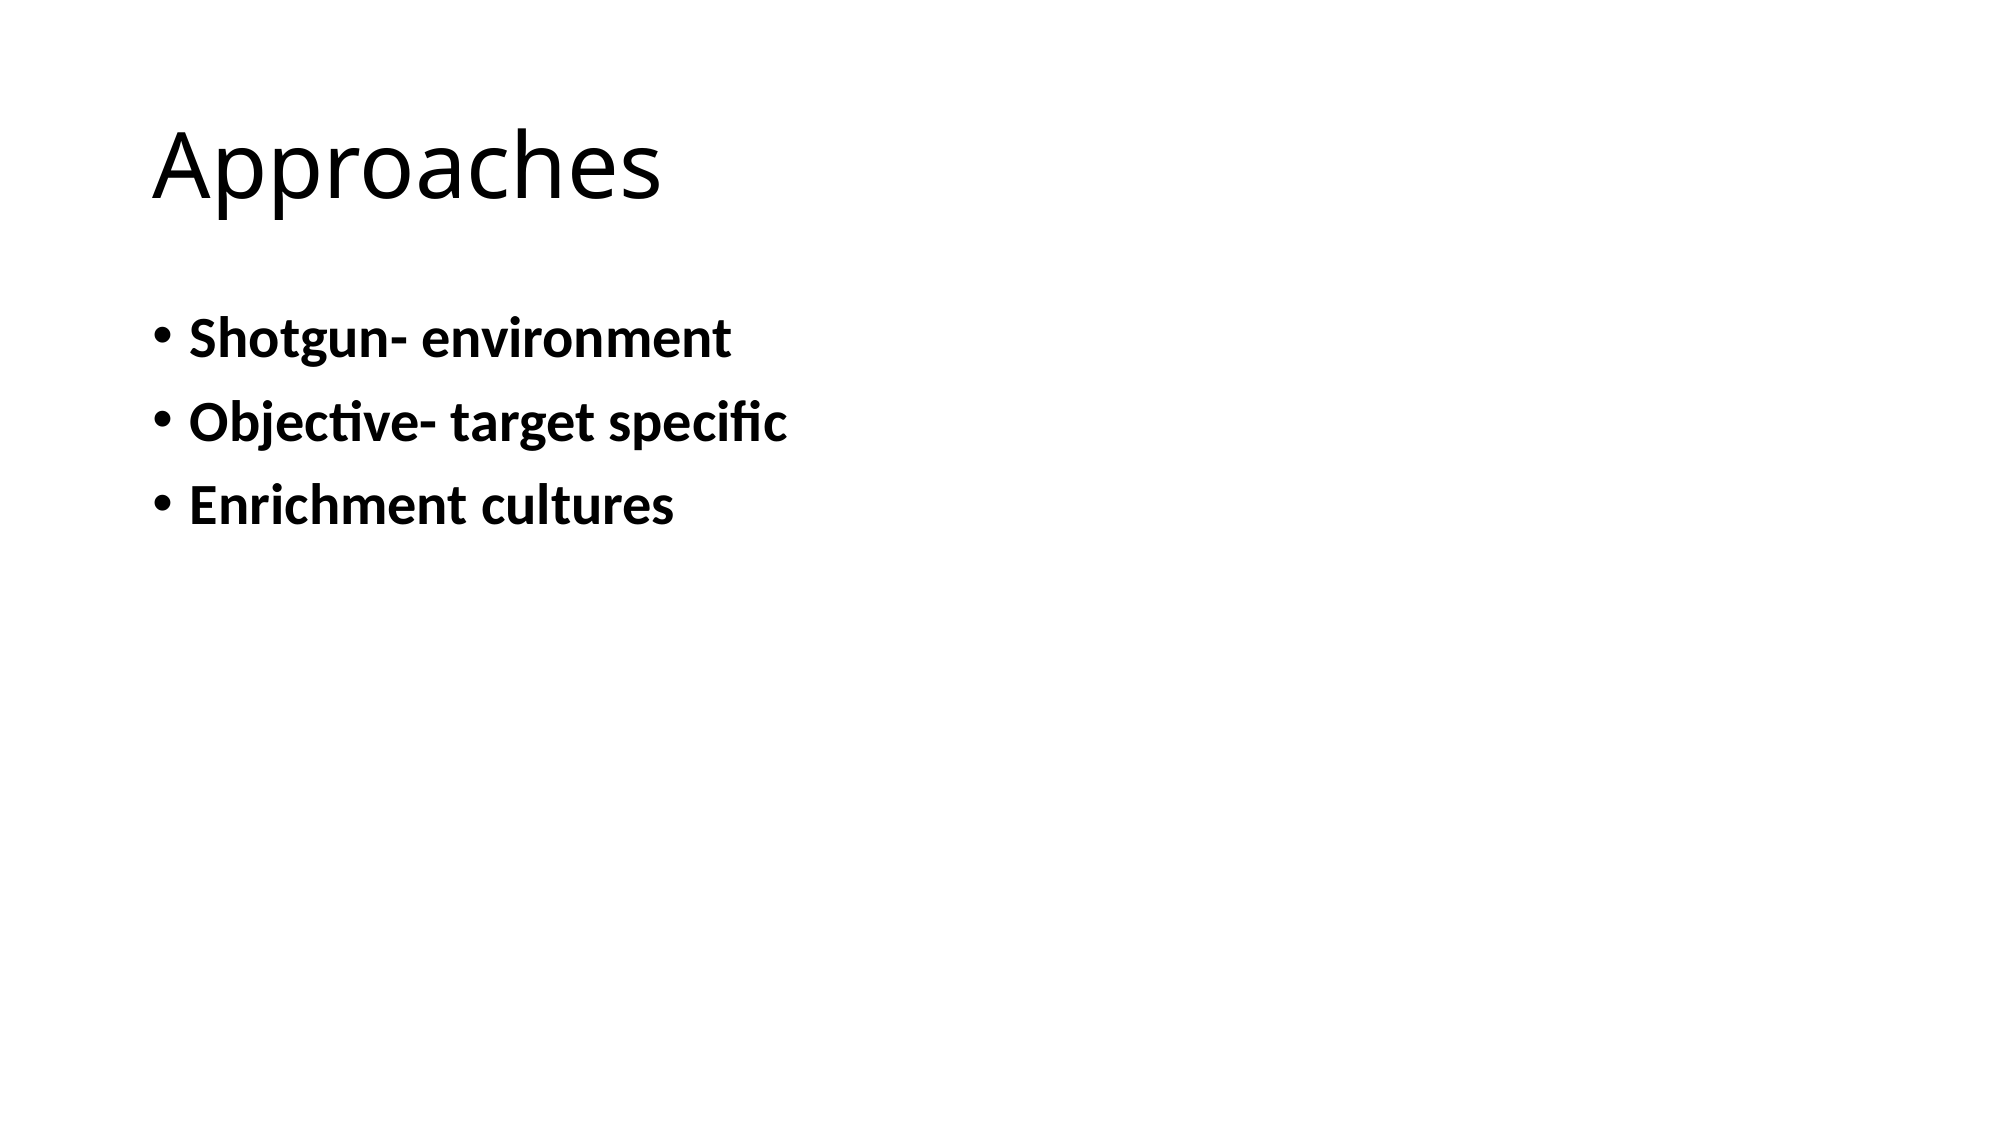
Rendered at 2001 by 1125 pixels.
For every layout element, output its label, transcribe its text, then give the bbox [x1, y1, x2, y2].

list Shotgun- environment Objective- target specific Enrichment cultures [137, 299, 1863, 1014]
title Approaches [137, 59, 1863, 278]
